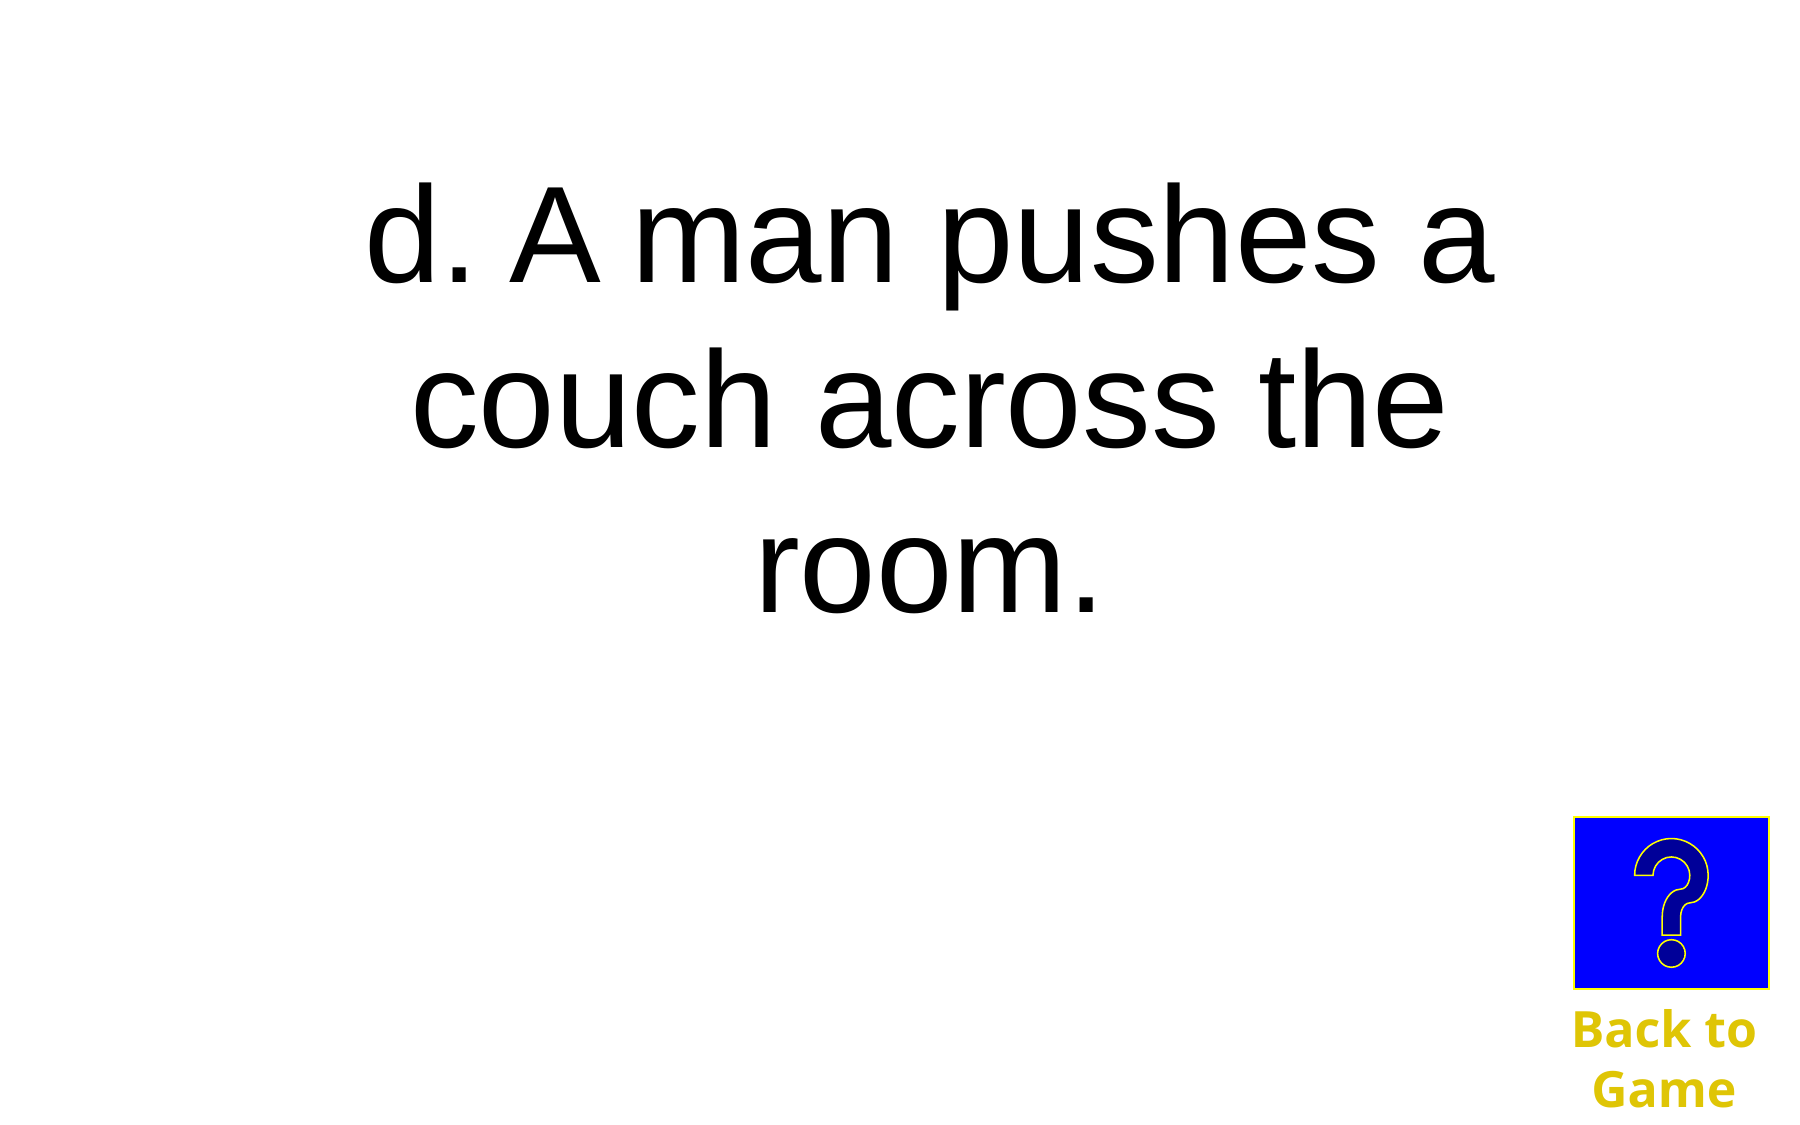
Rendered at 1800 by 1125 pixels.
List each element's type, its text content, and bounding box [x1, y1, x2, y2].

text_box d. A man pushes a couch across the room. [209, 137, 1650, 648]
text_box [1573, 817, 1769, 989]
text_box Back to Game [1529, 990, 1799, 1125]
